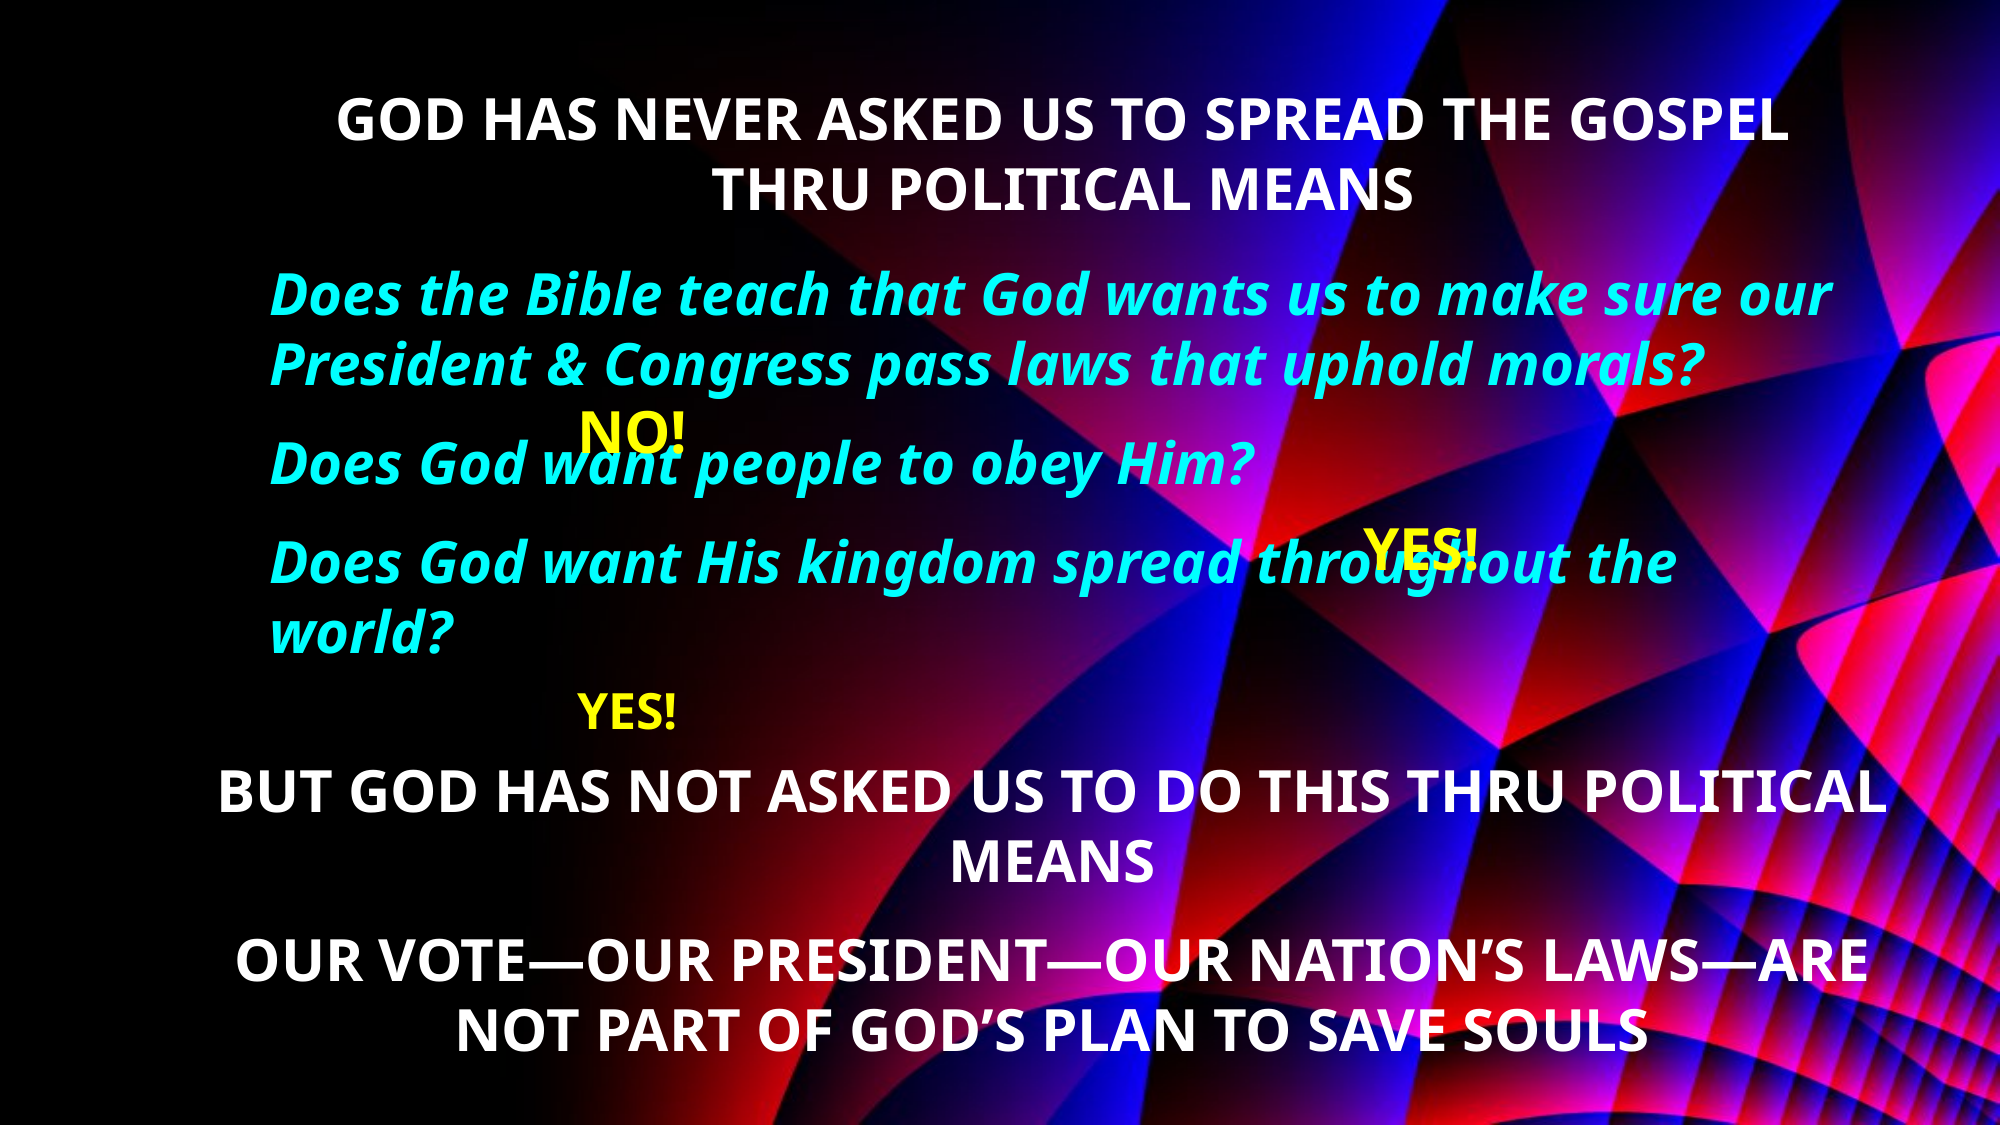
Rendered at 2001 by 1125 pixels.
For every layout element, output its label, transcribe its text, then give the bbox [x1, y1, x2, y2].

picture [0, 0, 2000, 1125]
text_box NO! [562, 387, 938, 473]
text_box YES! [1348, 504, 1561, 590]
text_box GOD HAS NEVER ASKED US TO SPREAD THE GOSPEL THRU POLITICAL MEANS [290, 74, 1836, 230]
text_box YES! [562, 671, 896, 746]
text_box Does the Bible teach that God wants us to make sure our President & Congress pass laws that uphold morals? Does God want people to obey Him? Does God want His kingdom spread throughout the world? [254, 249, 1852, 673]
text_box BUT GOD HAS NOT ASKED US TO DO THIS THRU POLITICAL MEANS OUR VOTE—OUR PRESIDENT—OUR NATION’S LAWS—ARE NOT PART OF GOD’S PLAN TO SAVE SOULS [159, 746, 1946, 1071]
